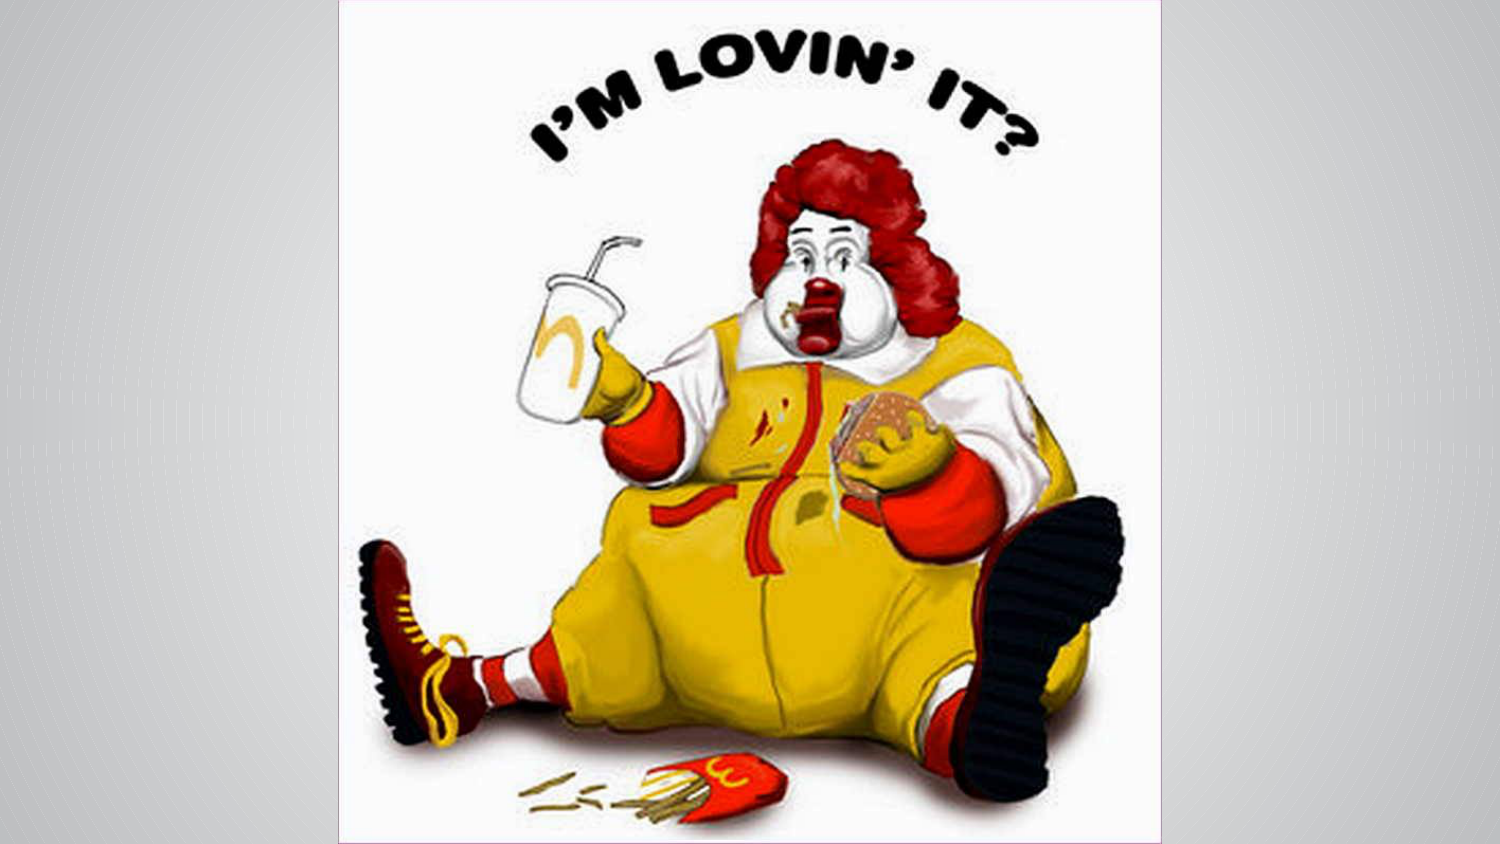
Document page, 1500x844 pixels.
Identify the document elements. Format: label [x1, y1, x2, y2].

picture [338, 0, 1162, 844]
